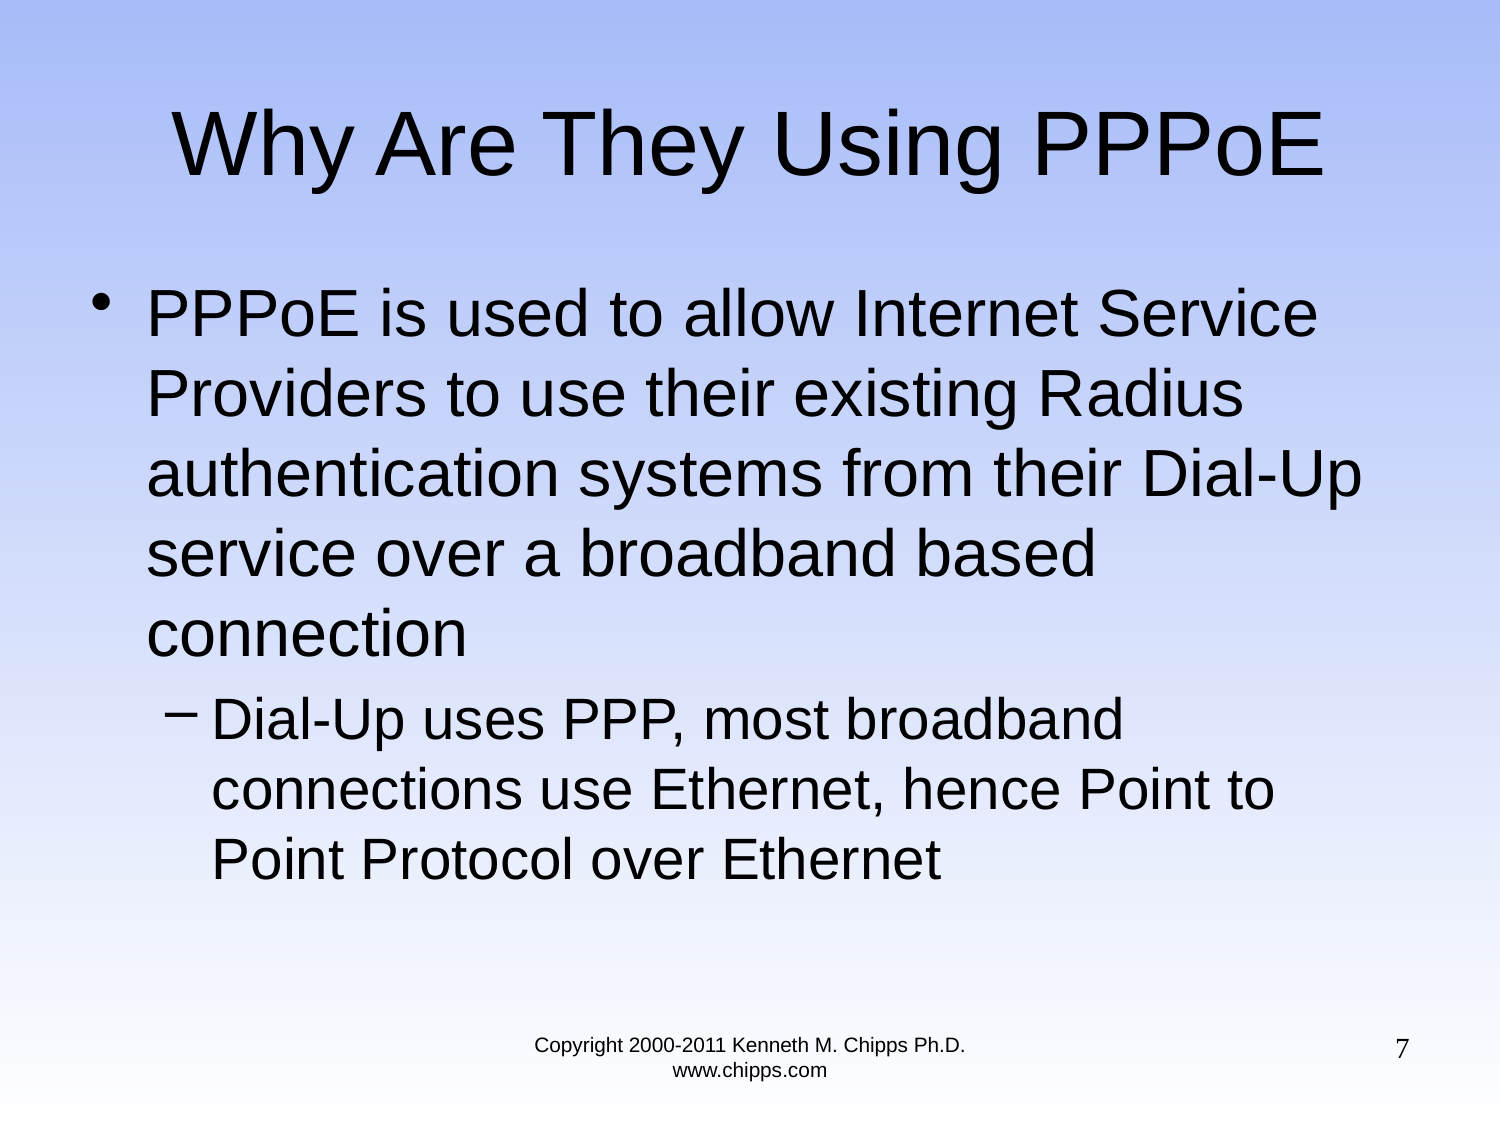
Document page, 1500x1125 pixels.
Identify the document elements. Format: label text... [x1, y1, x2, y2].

slide_number 7 [1074, 1021, 1426, 1101]
title Why Are They Using PPPoE [74, 44, 1426, 233]
list PPPoE is used to allow Internet Service Providers to use their existing Radius authentication systems from their Dial-Up service over a broadband based connection Dial-Up uses PPP, most broadband connections use Ethernet, hence Point to Point Protocol over Ethernet [74, 262, 1426, 1006]
footer Copyright 2000-2011 Kenneth M. Chipps Ph.D. www.chipps.com [449, 1024, 1051, 1103]
